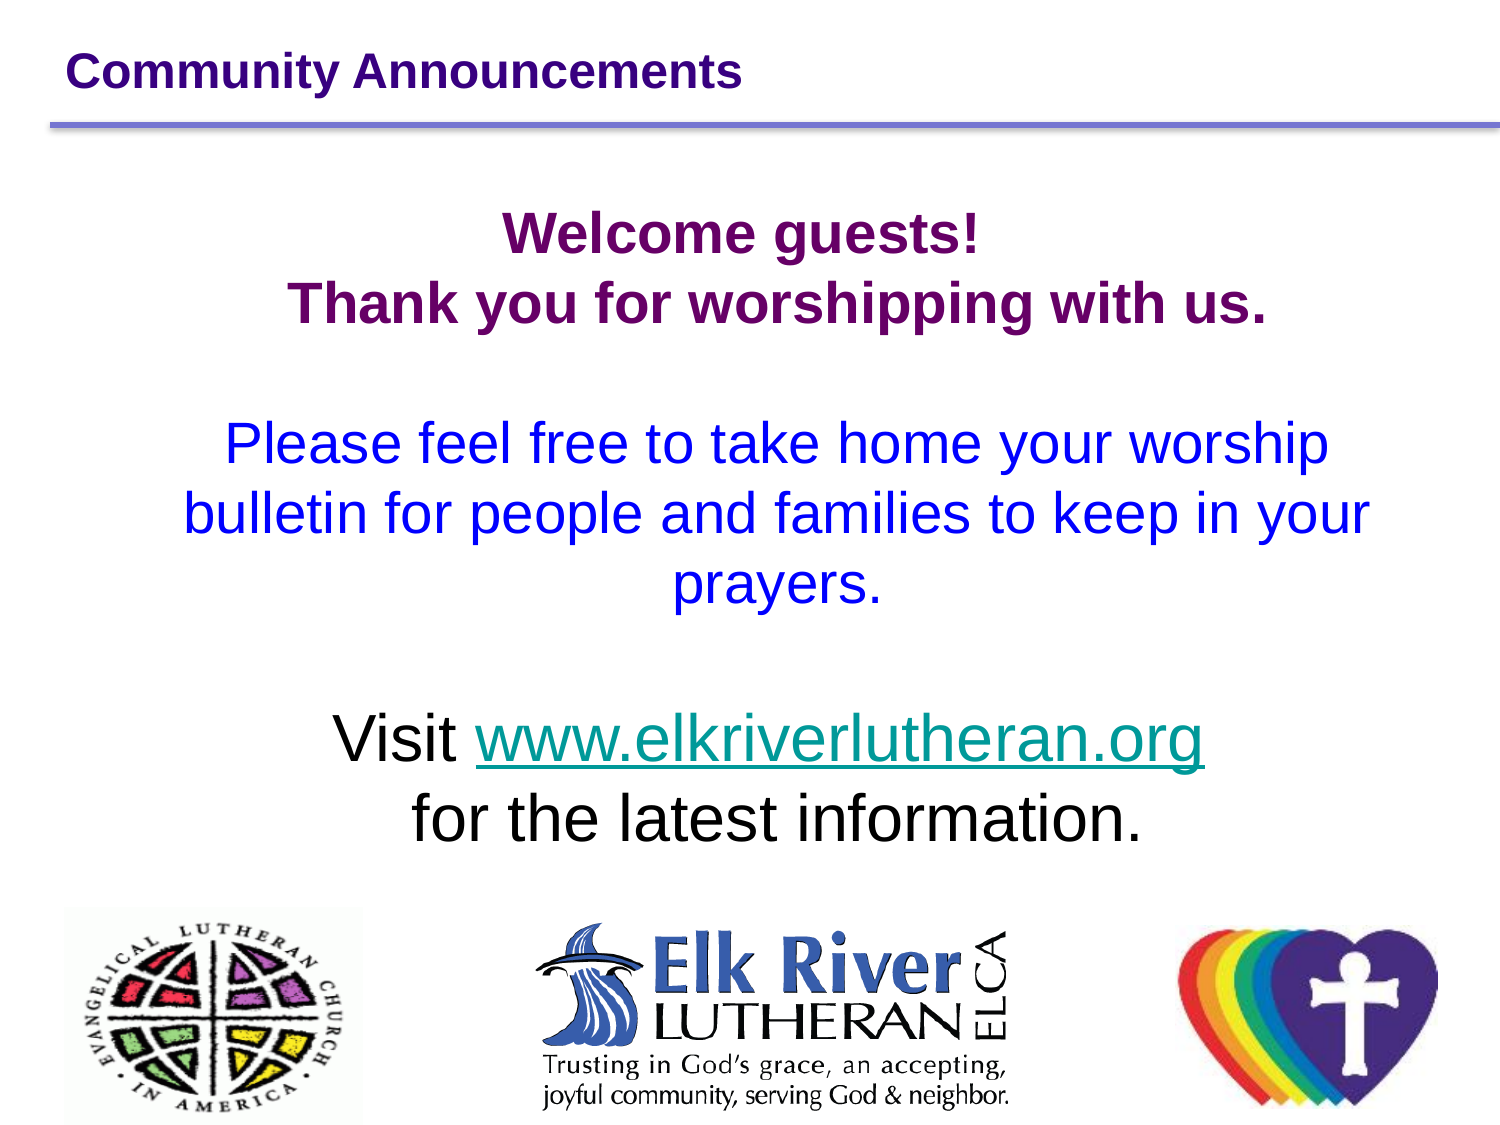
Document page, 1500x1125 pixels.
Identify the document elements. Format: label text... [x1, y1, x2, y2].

picture [1175, 925, 1438, 1109]
picture [526, 912, 1024, 1122]
list Welcome guests! Thank you for worshipping with us. Please feel free to take home your worship bulletin for people and families to keep in your prayers. Visit www.elkriverlutheran.org for the latest information. [93, 187, 1407, 850]
title Community Announcements [50, 37, 1450, 100]
picture [64, 907, 363, 1125]
